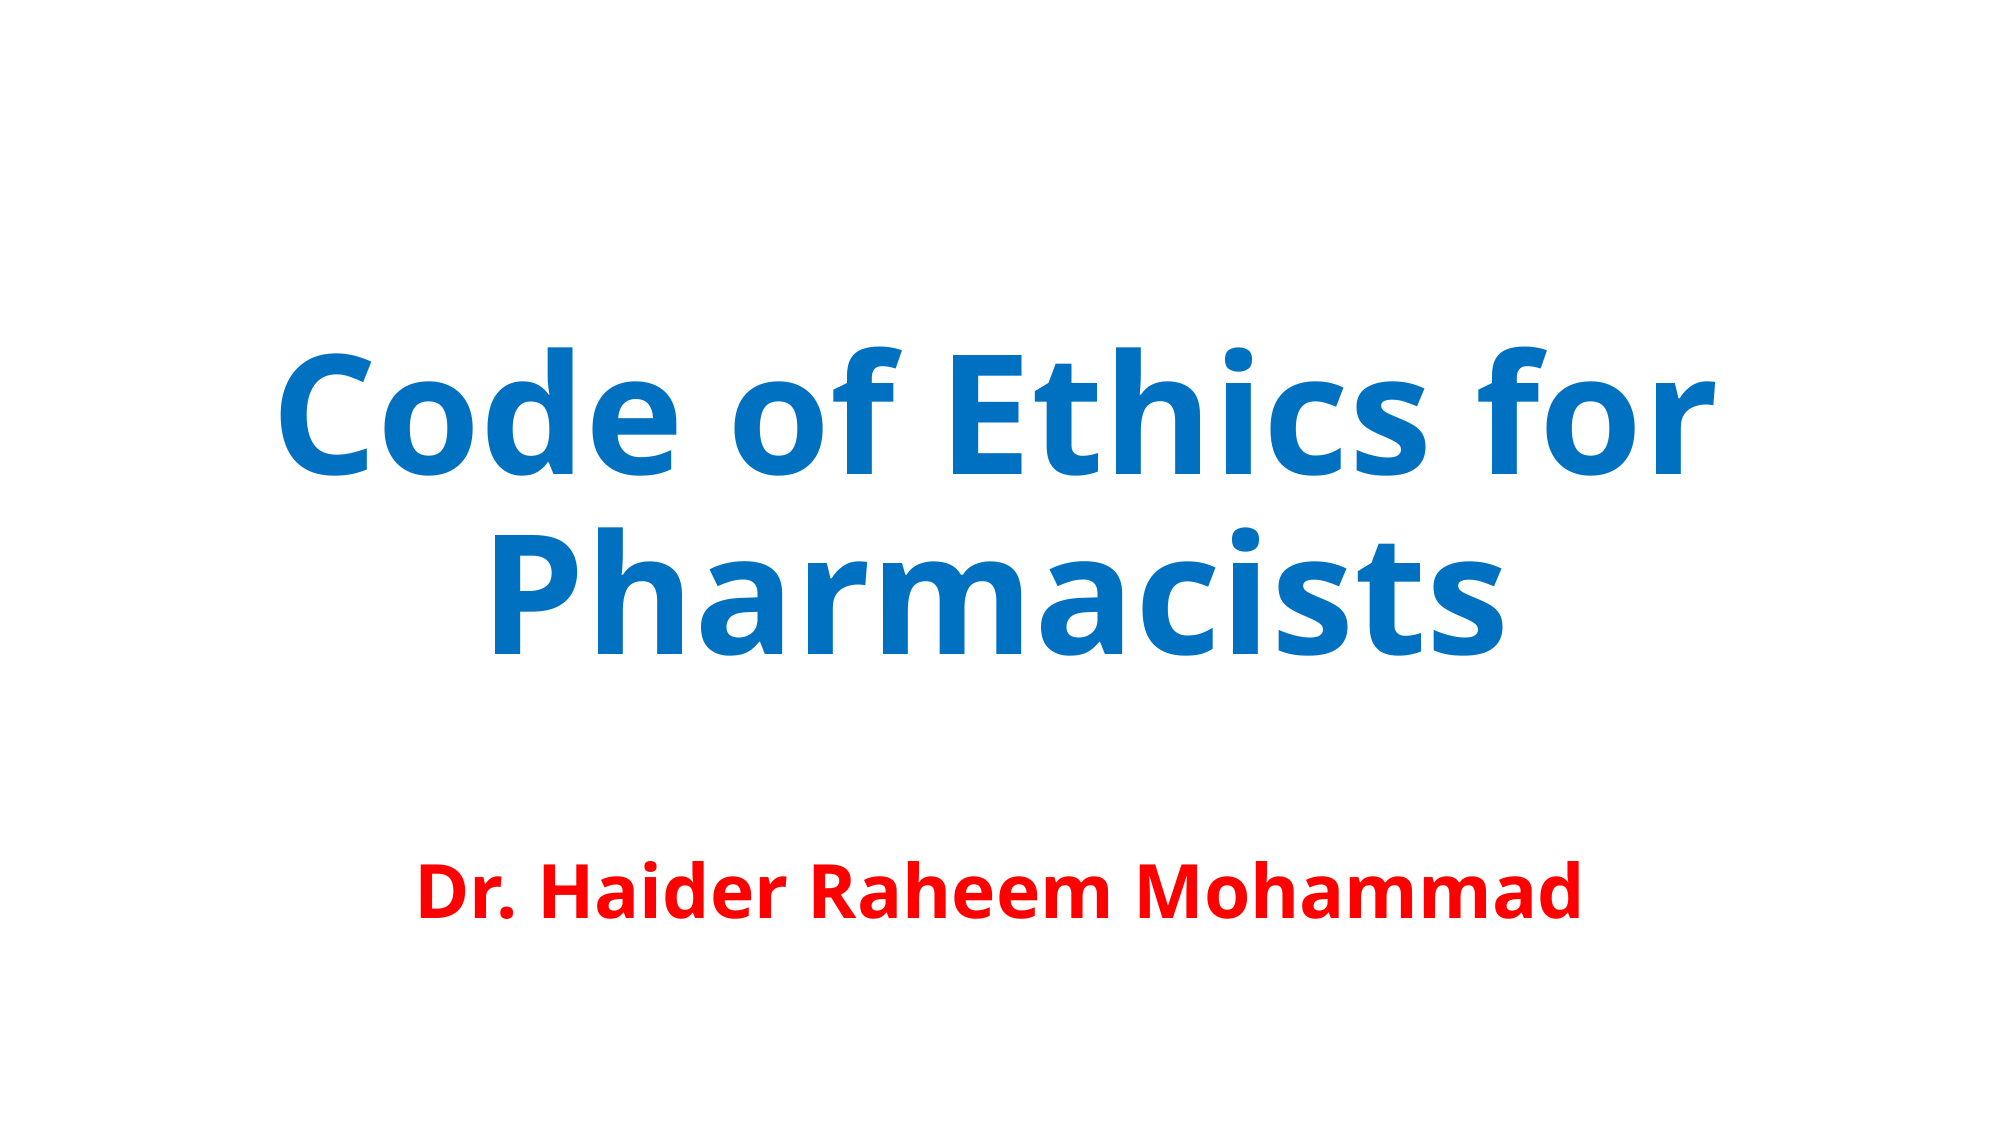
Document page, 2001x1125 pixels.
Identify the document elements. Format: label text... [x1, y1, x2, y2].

title Code of Ethics for Pharmacists [184, 149, 1807, 698]
subtitle Dr. Haider Raheem Mohammad [249, 836, 1750, 1019]
